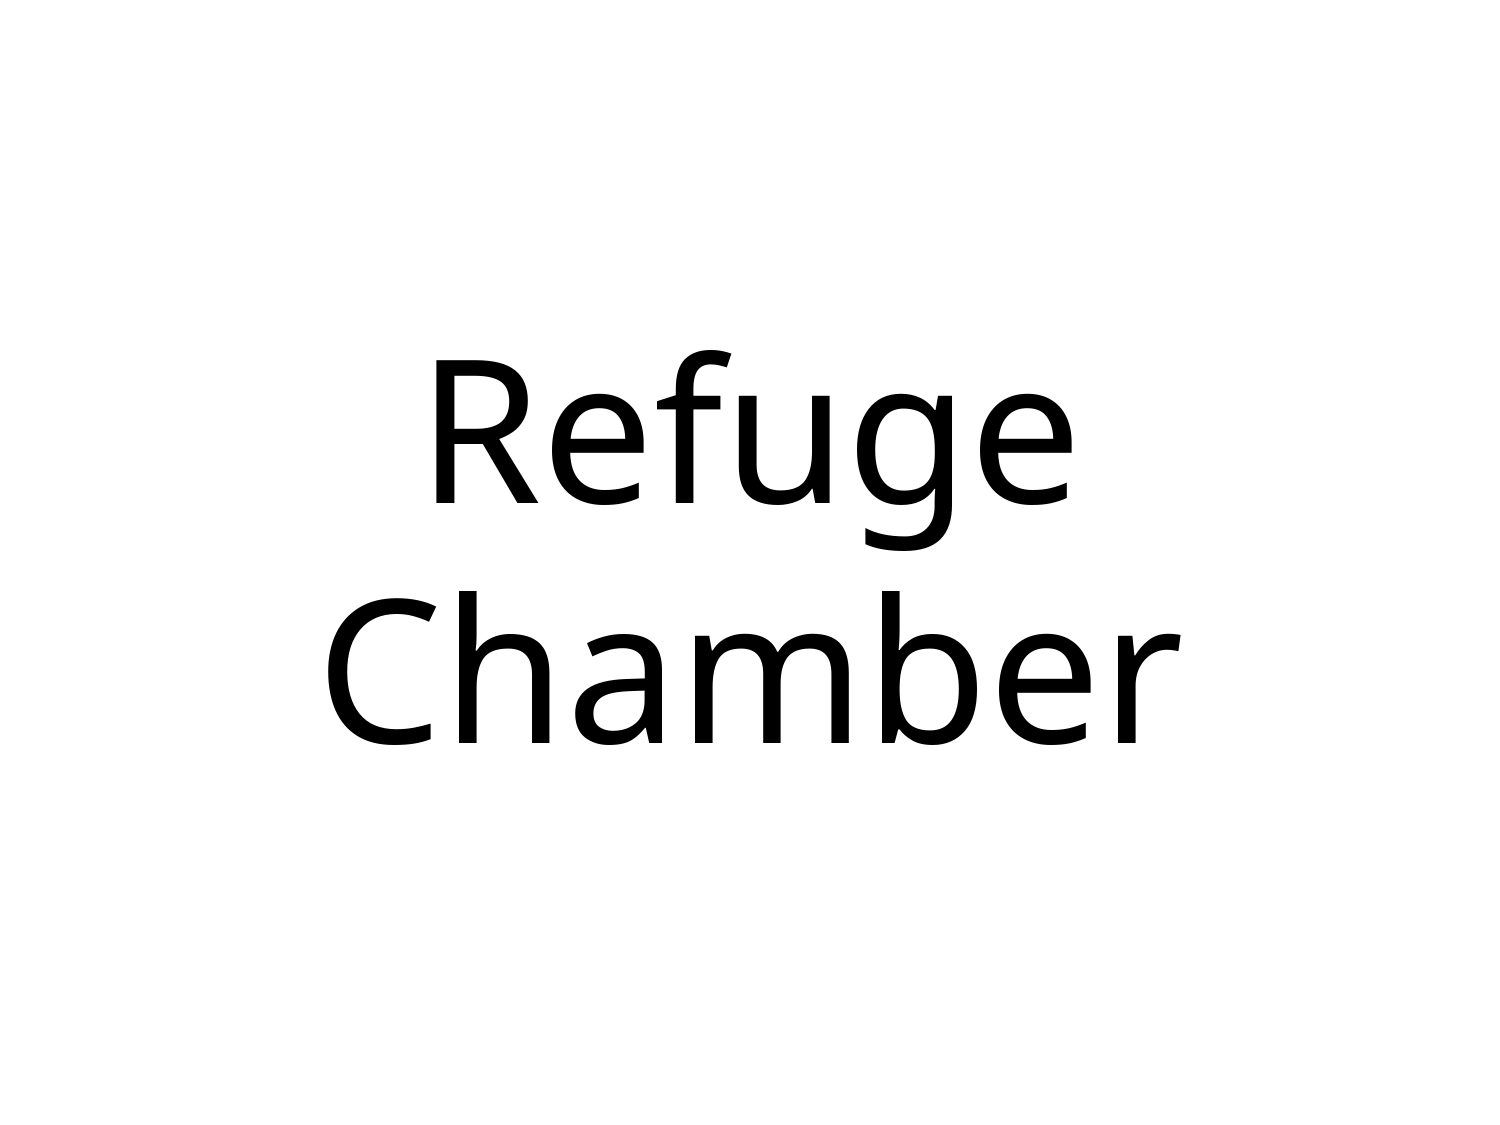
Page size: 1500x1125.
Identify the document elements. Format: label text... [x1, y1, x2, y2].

title Refuge Chamber [0, 450, 1500, 638]
